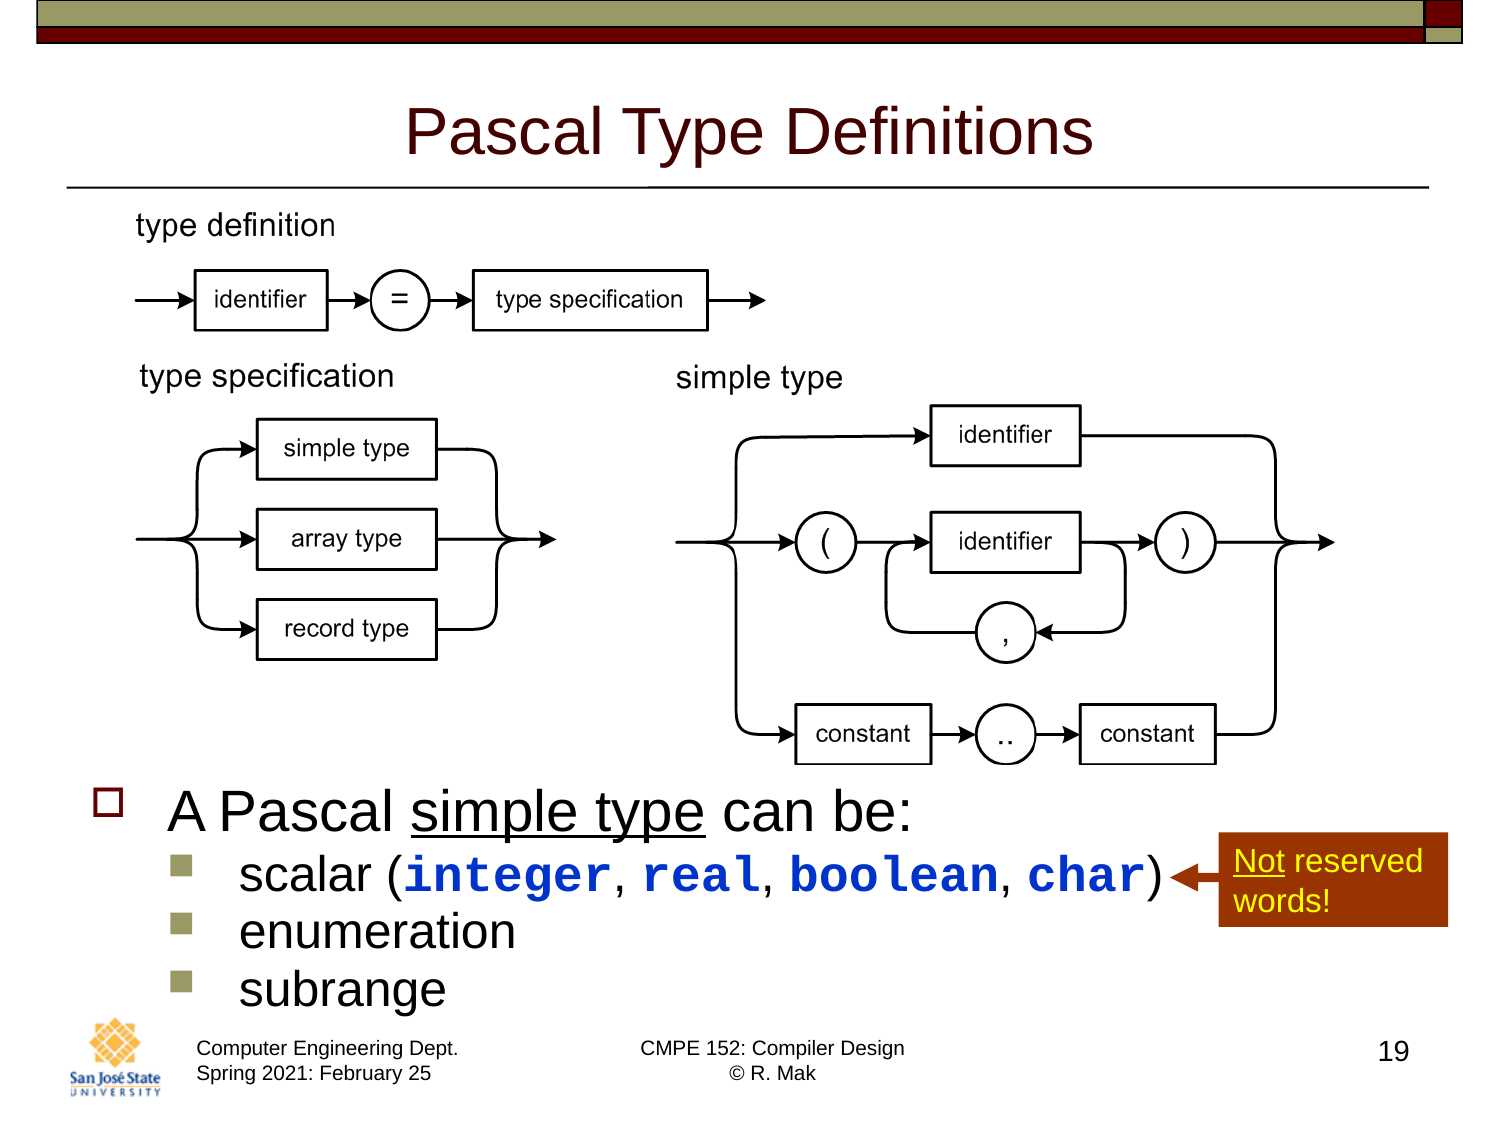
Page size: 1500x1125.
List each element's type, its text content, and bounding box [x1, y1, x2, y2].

picture [60, 1012, 166, 1112]
picture [134, 200, 766, 332]
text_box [1169, 832, 1450, 929]
list A Pascal simple type can be: scalar (integer, real, boolean, char) enumeration subrange [75, 779, 1425, 1028]
picture [134, 352, 1336, 766]
slide_number 19 [1320, 1028, 1425, 1100]
title Pascal Type Definitions [75, 67, 1425, 175]
